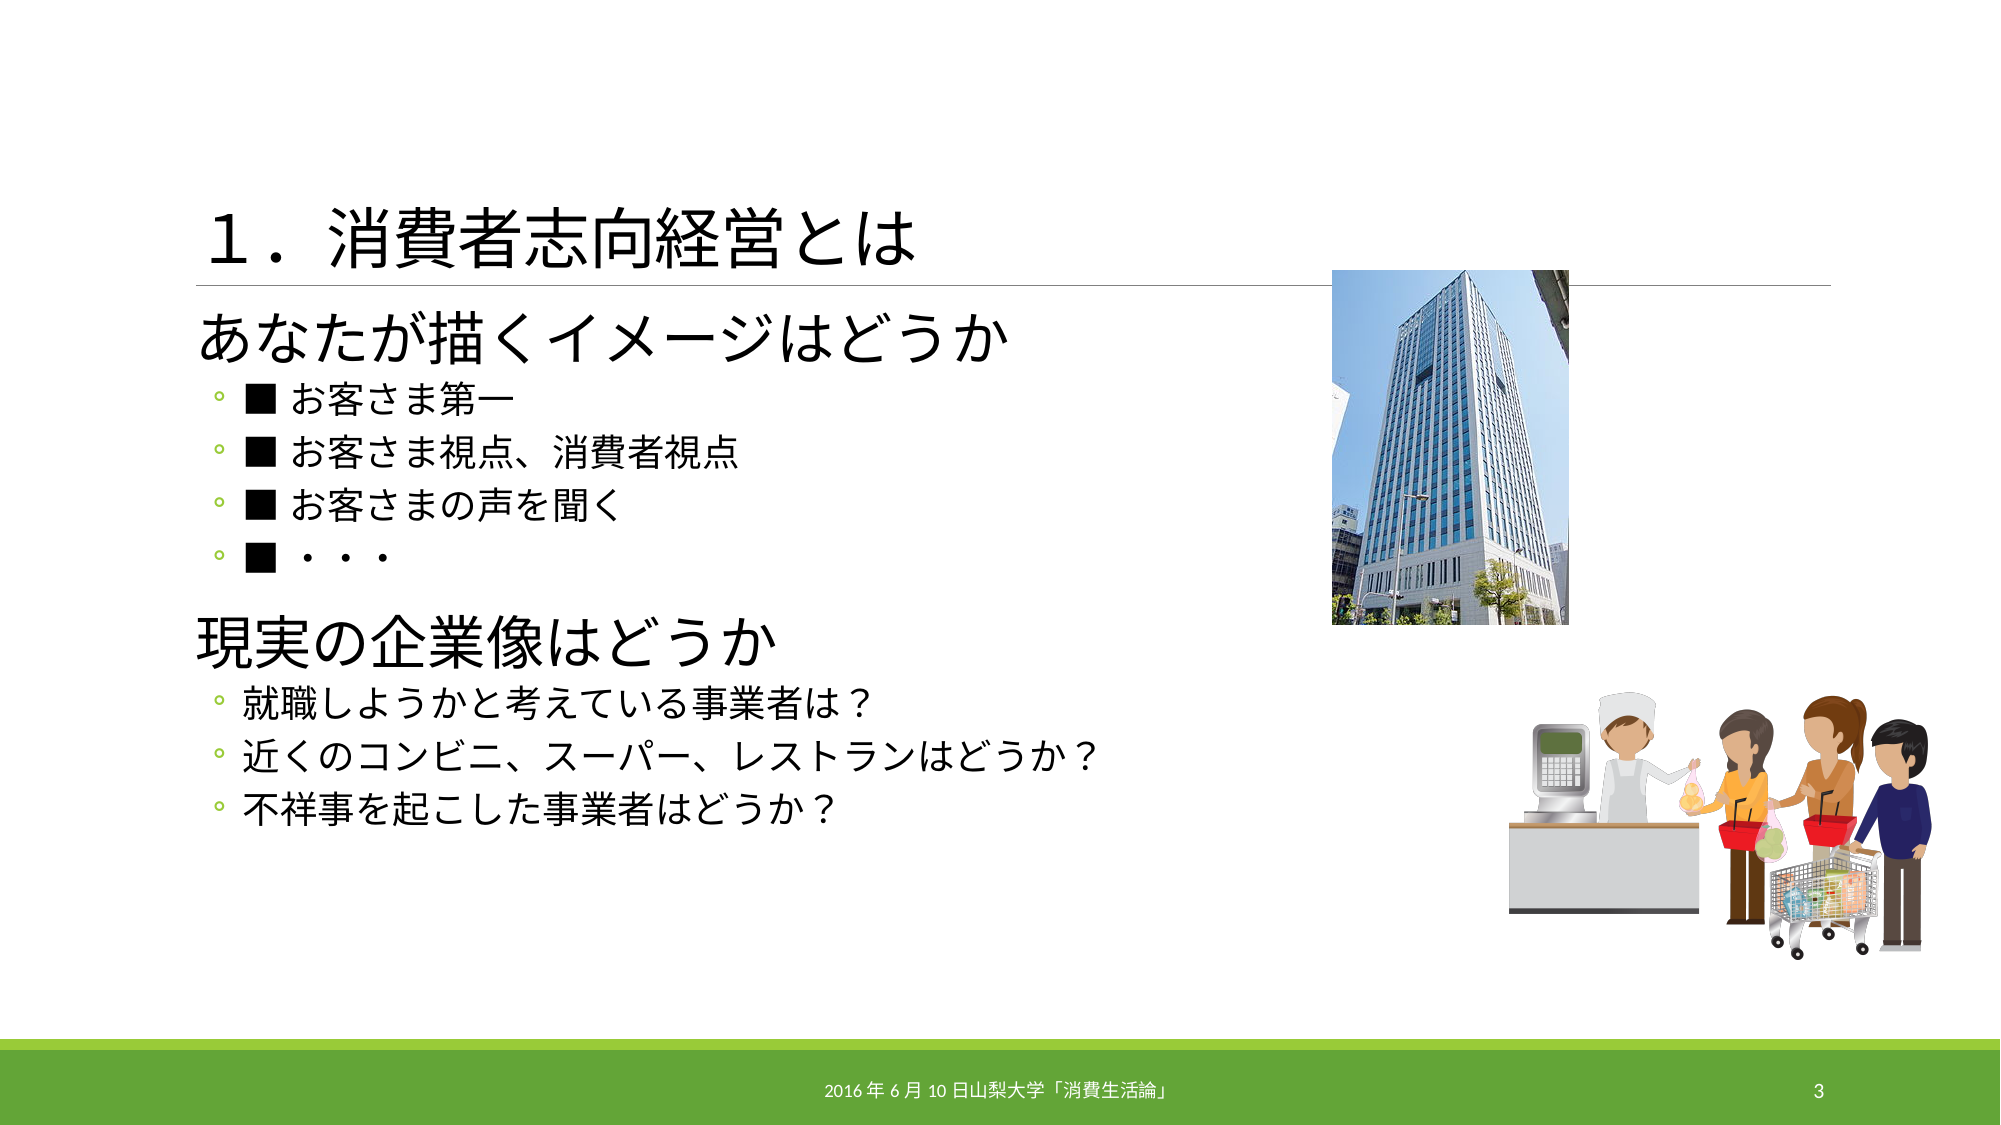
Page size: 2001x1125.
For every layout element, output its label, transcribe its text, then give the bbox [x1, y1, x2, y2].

picture [1508, 691, 1933, 964]
picture [1332, 270, 1570, 626]
footer 2016年6月10日山梨大学「消費生活論」 [604, 1059, 1396, 1120]
title １．消費者志向経営とは [180, 47, 1830, 285]
list あなたが描くイメージはどうか ■お客さま第一 ■お客さま視点、消費者視点 ■お客さまの声を聞く ■・・・ 現実の企業像はどうか 就職しようかと考えている事業者は？ 近くのコンビニ、スーパー、レストランはどうか？ 不祥事を起こした事業者はどうか？ [180, 302, 1830, 963]
slide_number 3 [1624, 1059, 1840, 1120]
